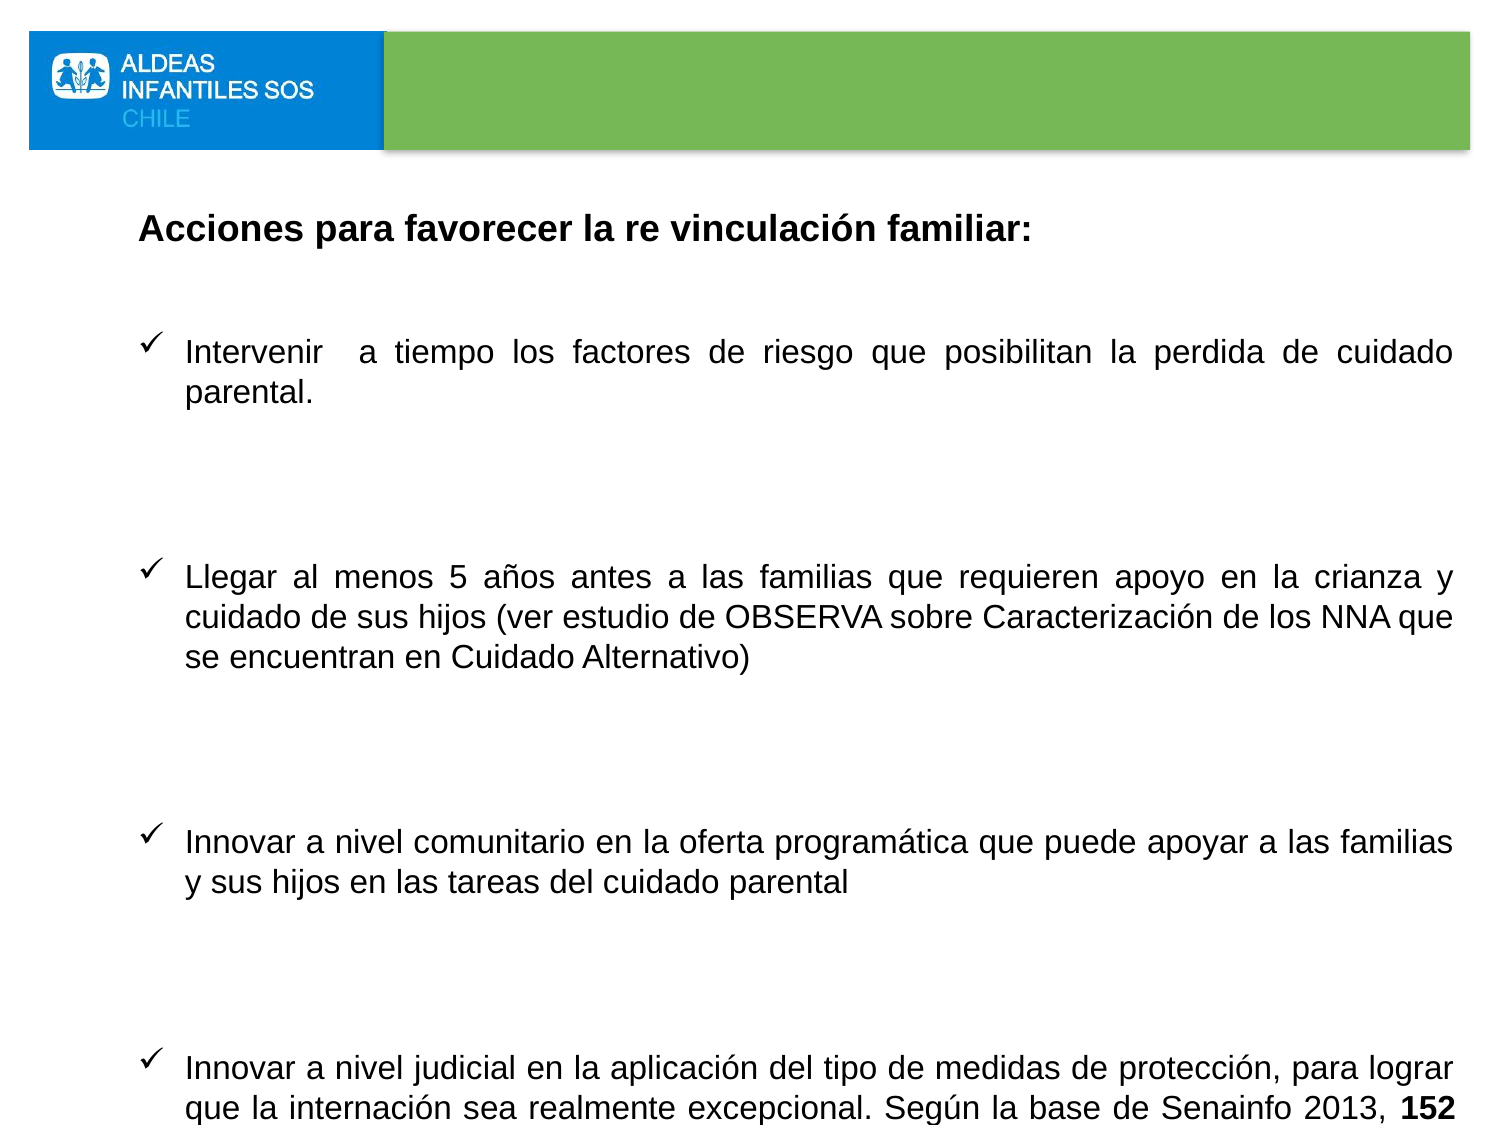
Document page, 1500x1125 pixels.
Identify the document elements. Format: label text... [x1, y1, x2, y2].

list Acciones para favorecer la re vinculación familiar: Intervenir a tiempo los factores de riesgo que posibilitan la perdida de cuidado parental. Llegar al menos 5 años antes a las familias que requieren apoyo en la crianza y cuidado de sus hijos (ver estudio de OBSERVA sobre Caracterización de los NNA que se encuentran en Cuidado Alternativo) Innovar a nivel comunitario en la oferta programática que puede apoyar a las familias y sus hijos en las tareas del cuidado parental Innovar a nivel judicial en la aplicación del tipo de medidas de protección, para lograr que la internación sea realmente excepcional. Según la base de Senainfo 2013, 152 tipos de causales pueden dar origen a una medida de internación. [29, 196, 1471, 1083]
title [75, 45, 1425, 196]
picture [29, 31, 383, 150]
